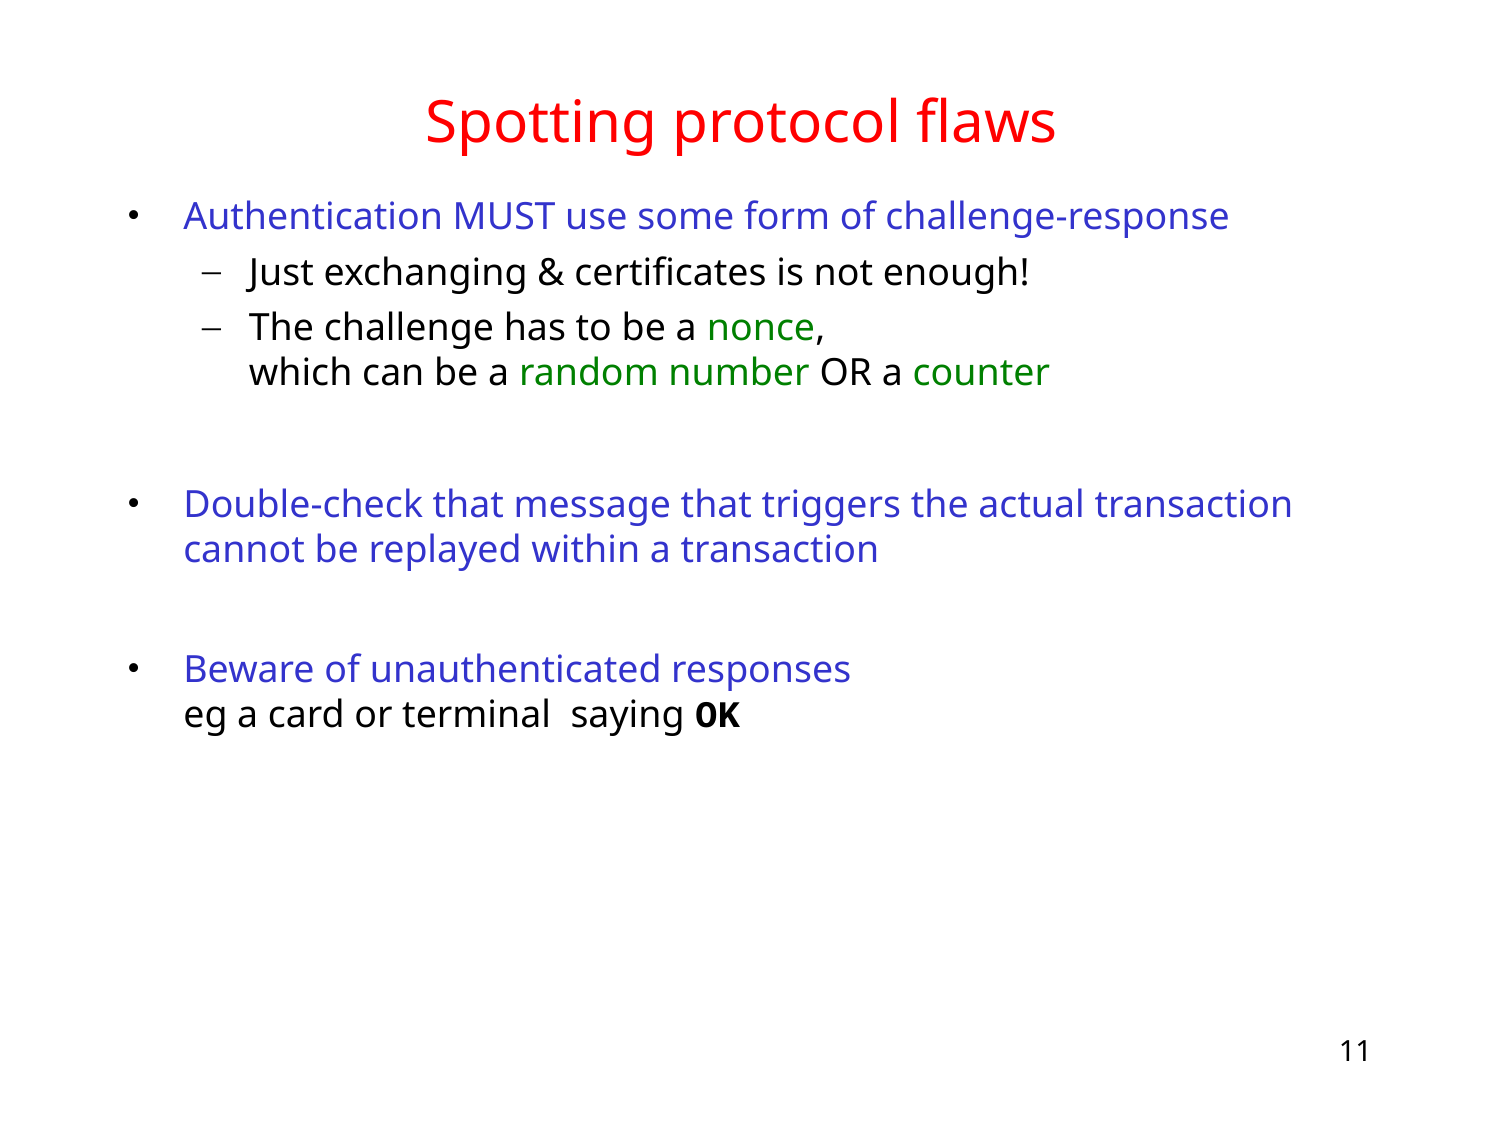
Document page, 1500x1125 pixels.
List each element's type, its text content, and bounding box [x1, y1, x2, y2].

title Spotting protocol flaws [112, 54, 1387, 184]
list Authentication MUST use some form of challenge-response Just exchanging & certificates is not enough! The challenge has to be a nonce, which can be a random number OR a counter Double-check that message that triggers the actual transaction cannot be replayed within a transaction Beware of unauthenticated responses eg a card or terminal saying OK [112, 184, 1400, 955]
slide_number 11 [1074, 1024, 1388, 1100]
